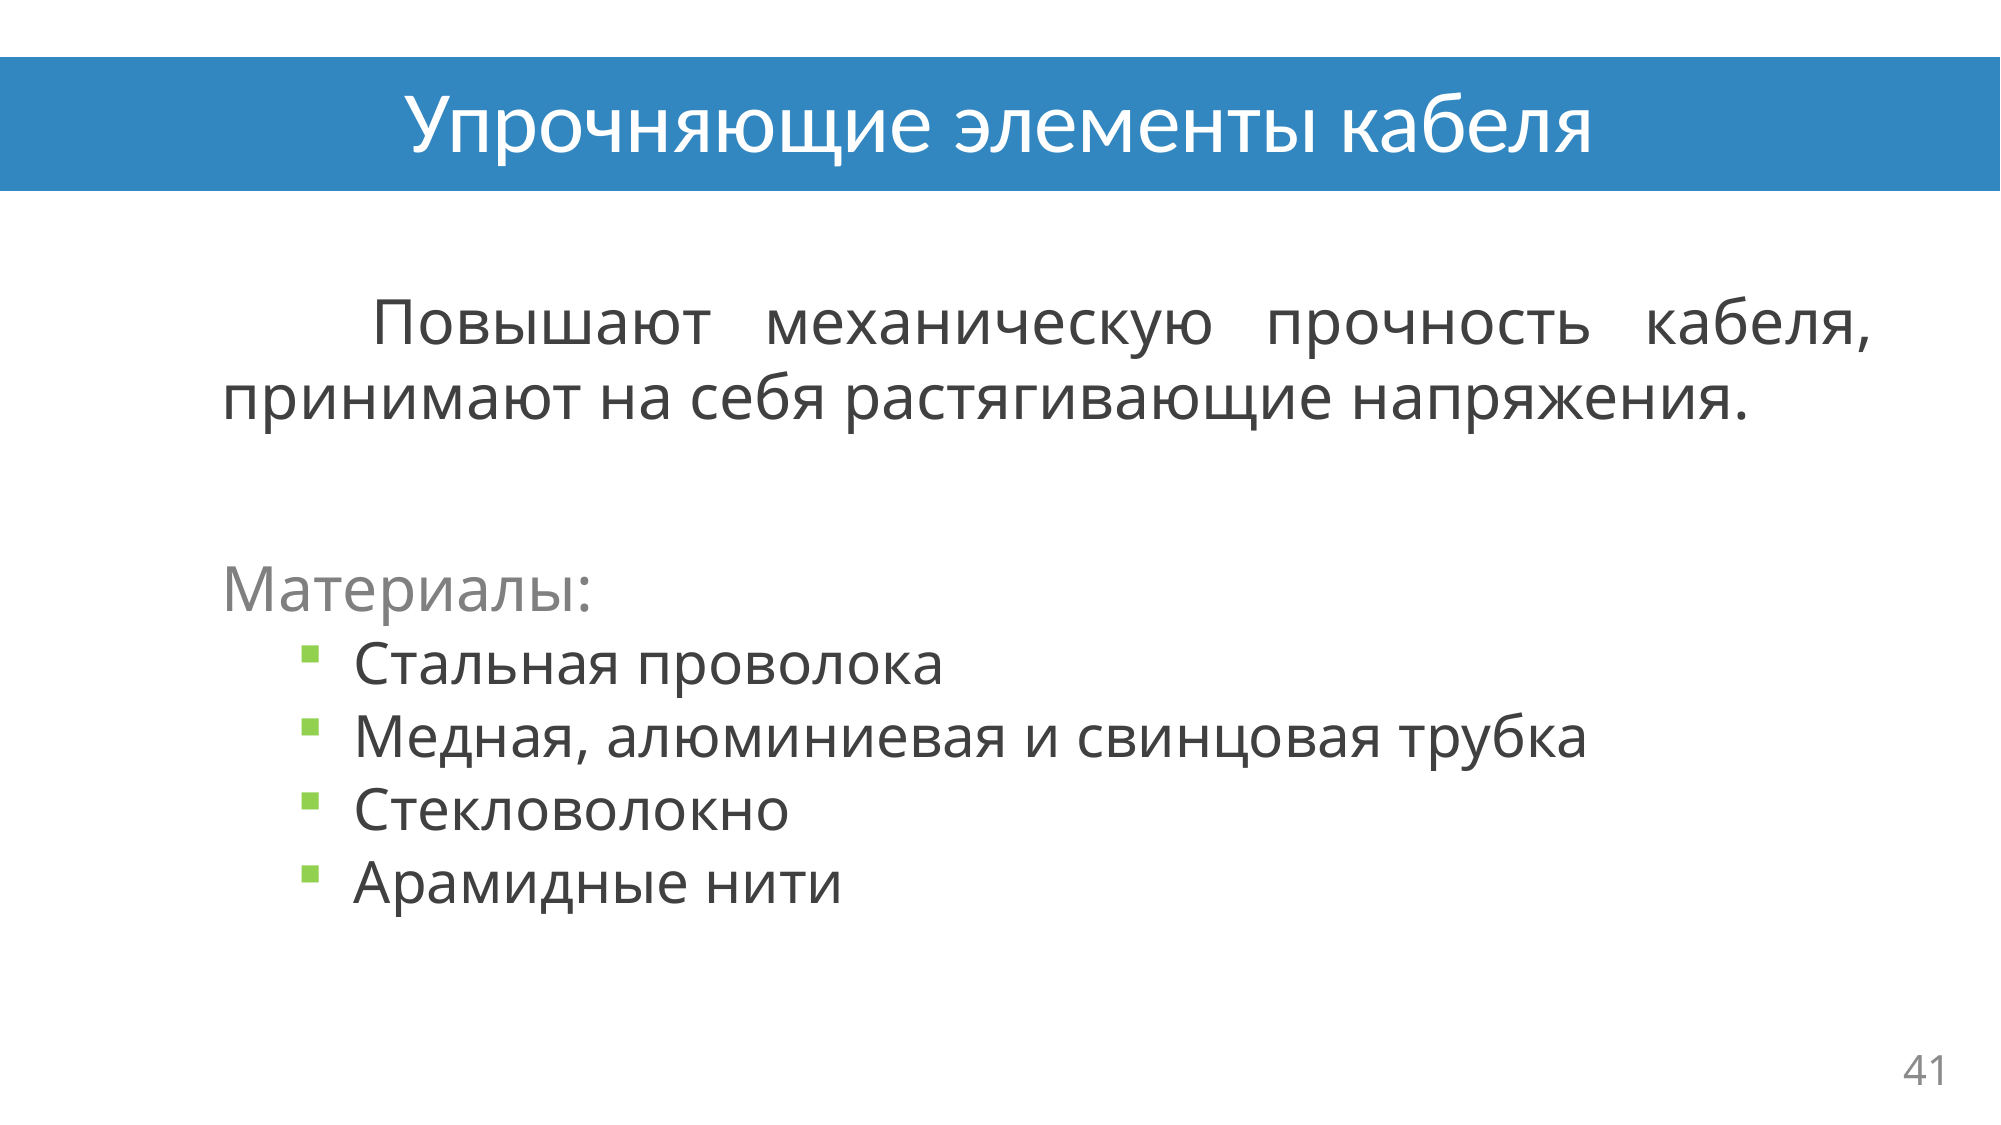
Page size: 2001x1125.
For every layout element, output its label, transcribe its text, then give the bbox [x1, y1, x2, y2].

list Повышают механическую прочность кабеля, принимают на себя растягивающие напряжения. Материалы: Стальная проволока Медная, алюминиевая и свинцовая трубка Стекловолокно Арамидные нити [206, 274, 1890, 1043]
slide_number 41 [1412, 1042, 1967, 1103]
title Упрочняющие элементы кабеля [0, 57, 2000, 191]
